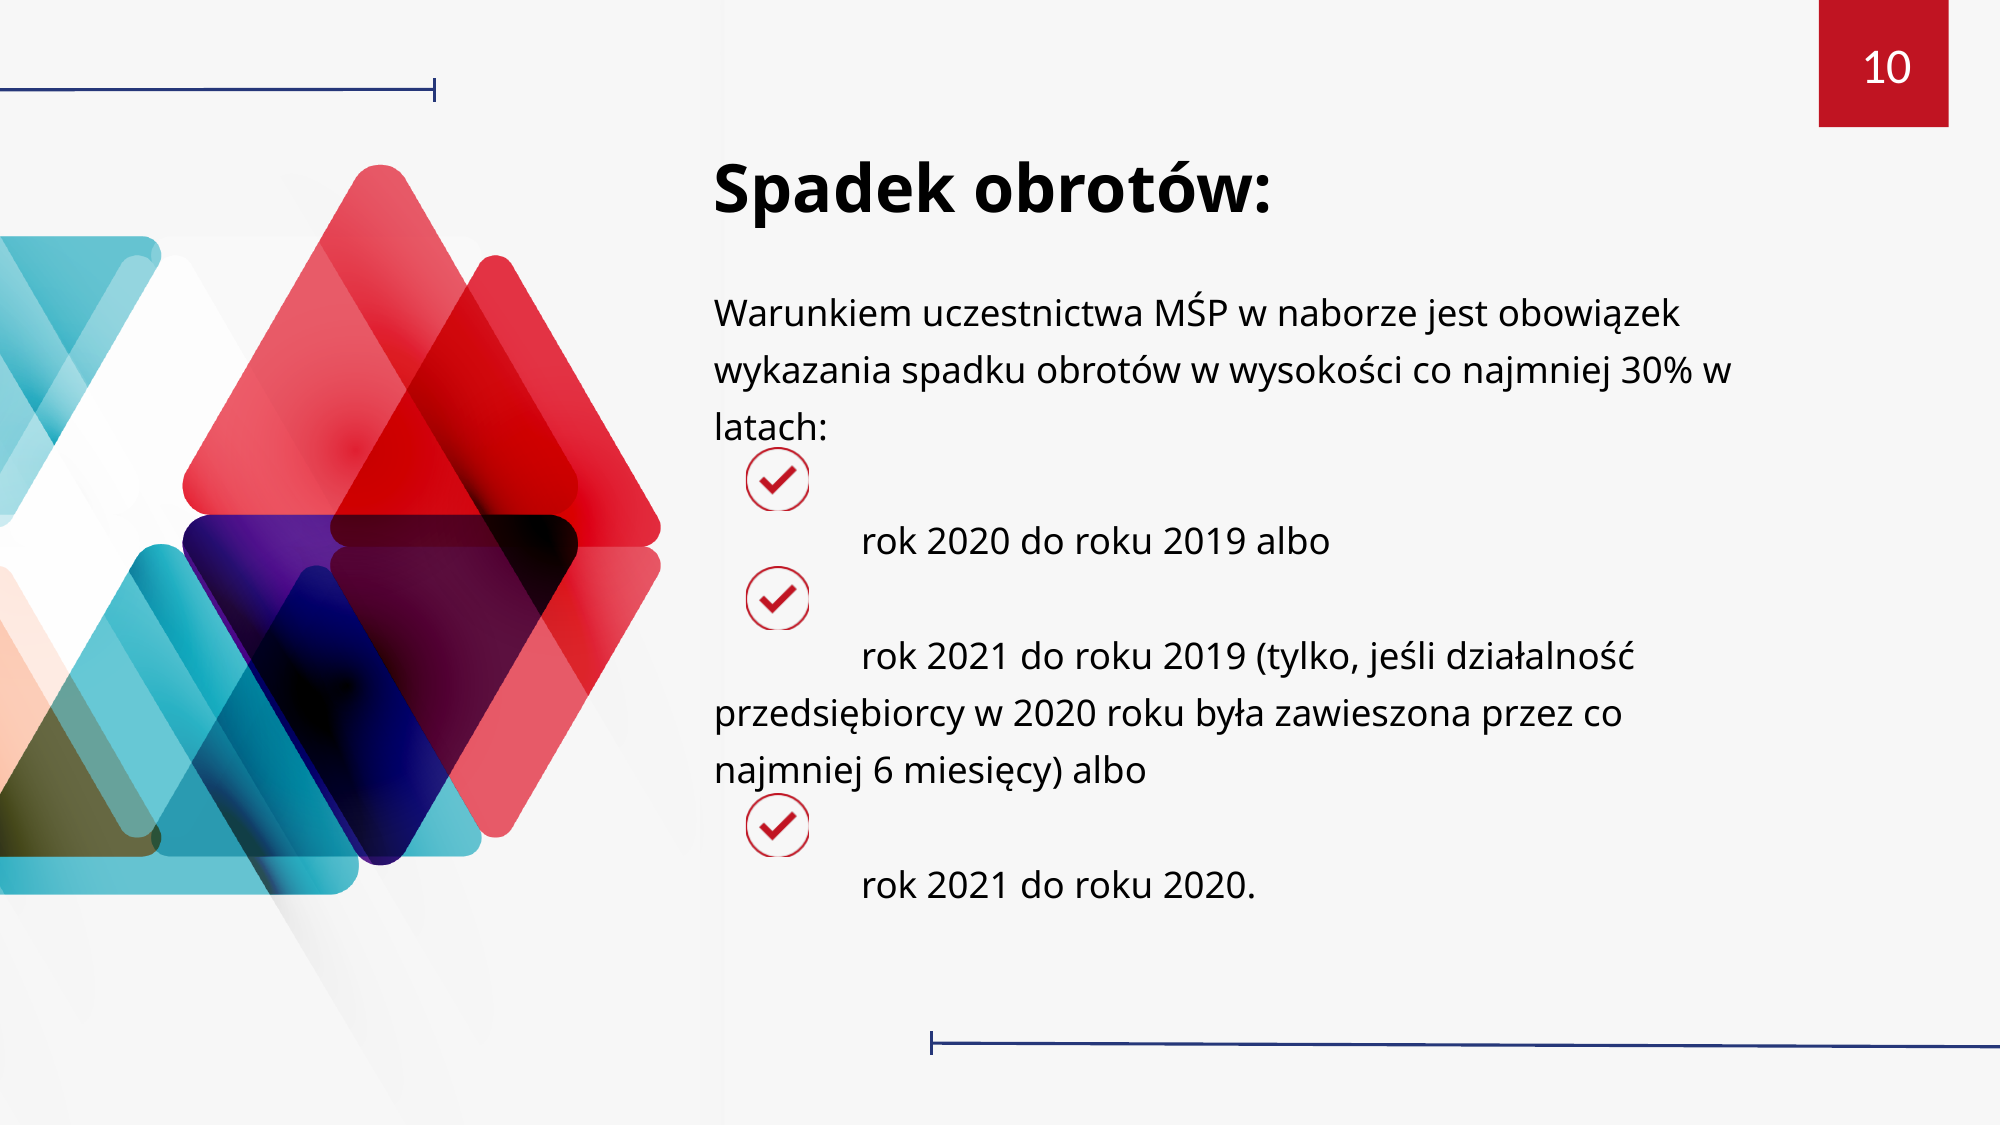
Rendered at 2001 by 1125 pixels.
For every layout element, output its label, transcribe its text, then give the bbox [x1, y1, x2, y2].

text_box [1818, 0, 1949, 128]
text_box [931, 1031, 2000, 1055]
list Warunkiem uczestnictwa MŚP w naborze jest obowiązek wykazania spadku obrotów w wysokości co najmniej 30% w latach: rok 2020 do roku 2019 albo rok 2021 do roku 2019 (tylko, jeśli działalność przedsiębiorcy w 2020 roku była zawieszona przez co najmniej 6 miesięcy) albo rok 2021 do roku 2020. [725, 268, 1863, 917]
picture [745, 447, 809, 511]
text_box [0, 78, 435, 102]
title Spadek obrotów: [725, 120, 1909, 262]
picture [745, 793, 809, 857]
picture [0, 0, 725, 1125]
picture [745, 566, 809, 630]
